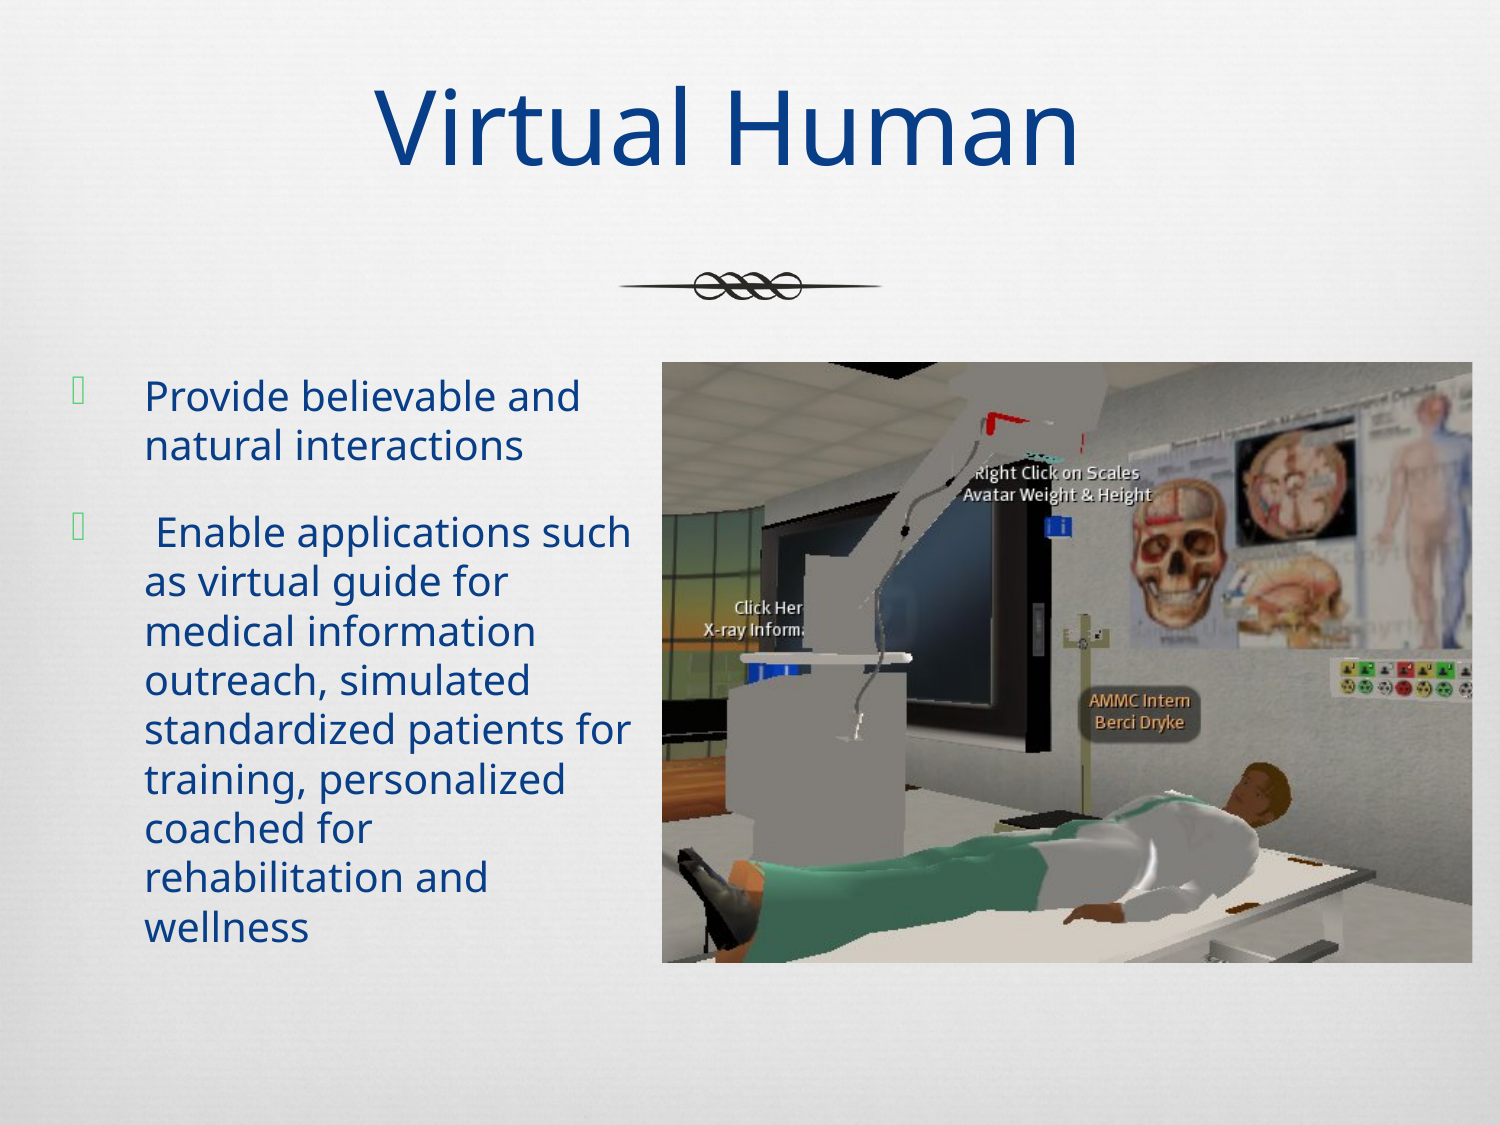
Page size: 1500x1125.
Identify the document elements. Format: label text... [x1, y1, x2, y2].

title Virtual Human [112, 11, 1388, 236]
list Provide believable and natural interactions Enable applications such as virtual guide for medical information outreach, simulated standardized patients for training, personalized coached for rehabilitation and wellness [56, 362, 632, 963]
picture [615, 272, 885, 300]
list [633, 361, 1473, 963]
